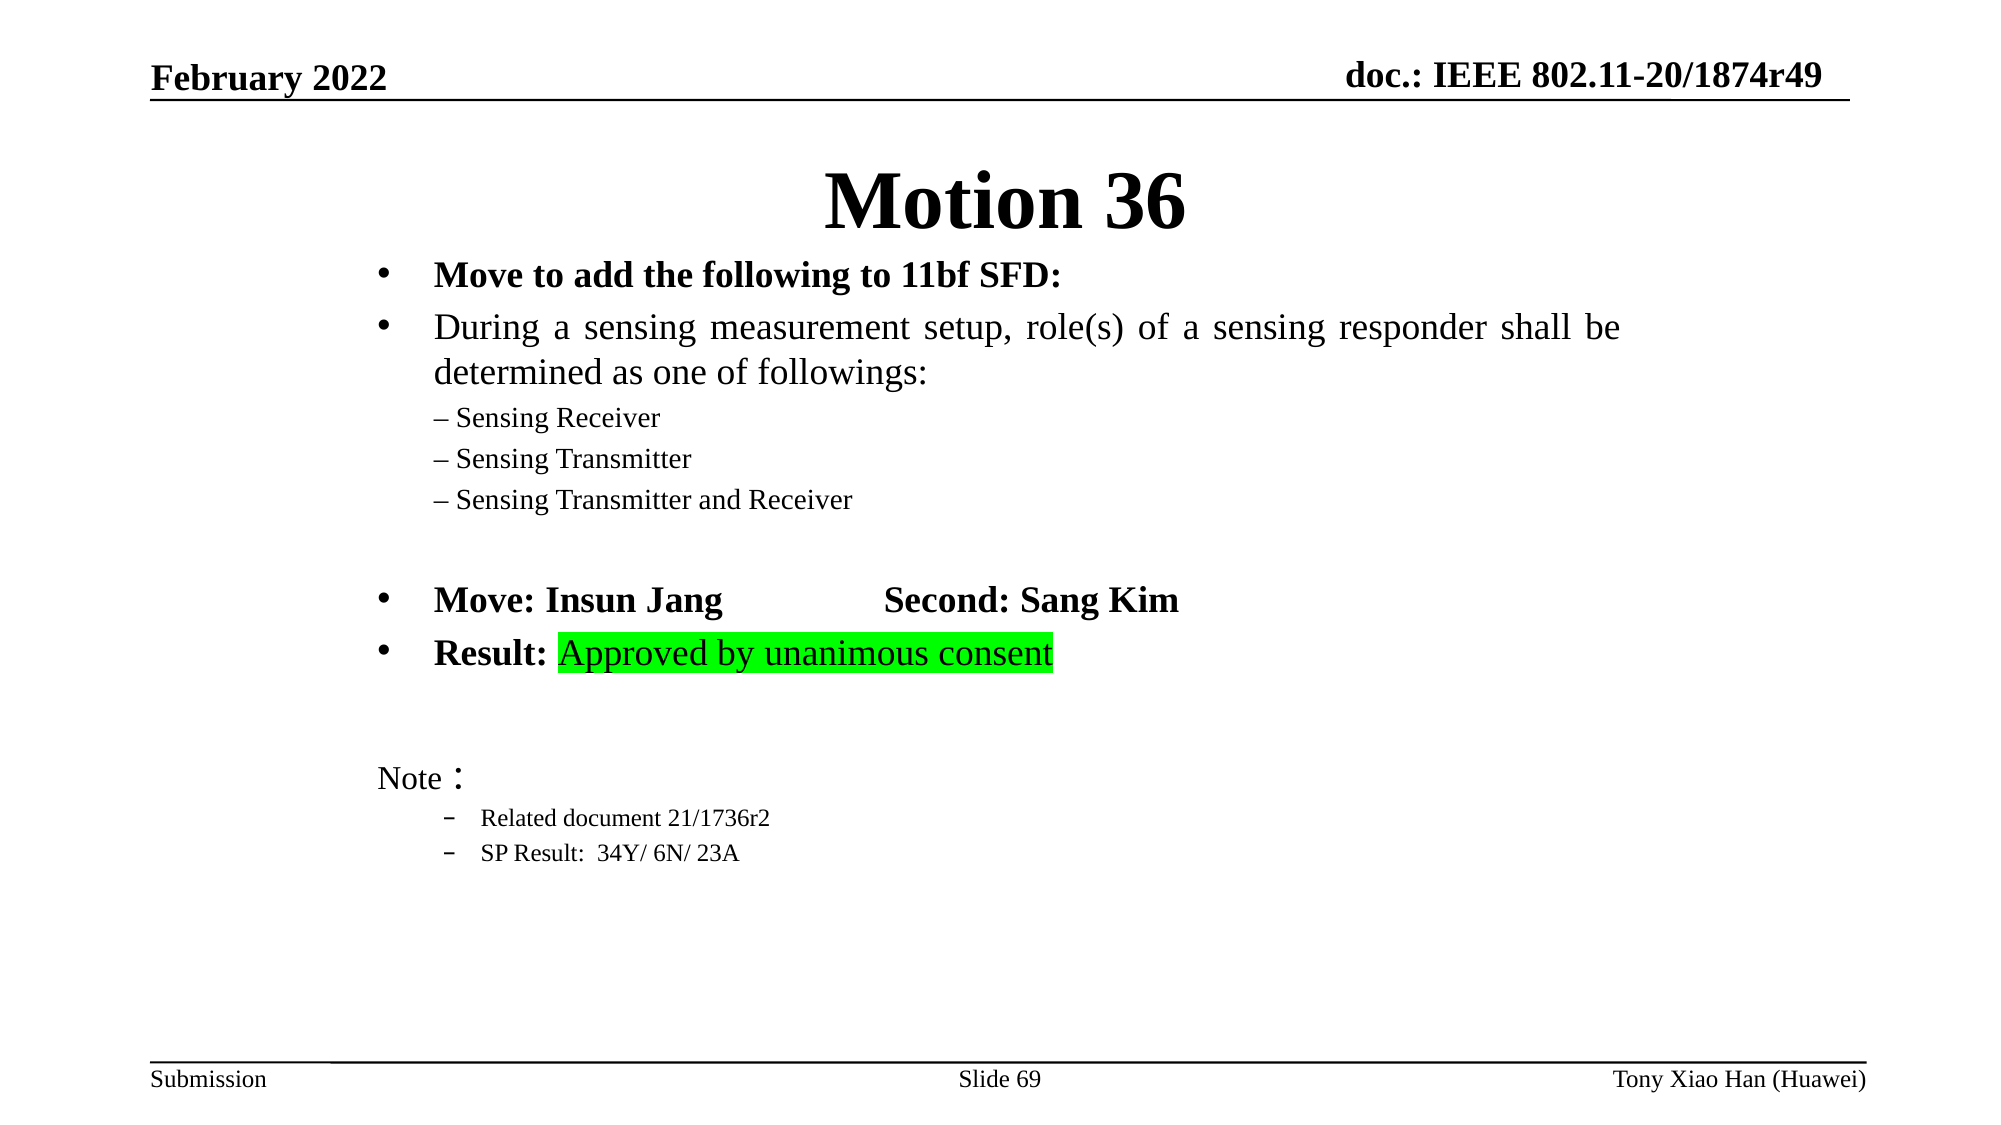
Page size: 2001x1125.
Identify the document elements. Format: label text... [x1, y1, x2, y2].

text_box Move to add the following to 11bf SFD: During a sensing measurement setup, role(s) of a sensing responder shall be determined as one of followings: – Sensing Receiver – Sensing Transmitter – Sensing Transmitter and Receiver Move: Insun Jang Second: Sang Kim Result: Approved by unanimous consent Note： Related document 21/1736r2 SP Result: 34Y/ 6N/ 23A [362, 212, 1638, 900]
text_box Motion 36 [368, 137, 1644, 275]
